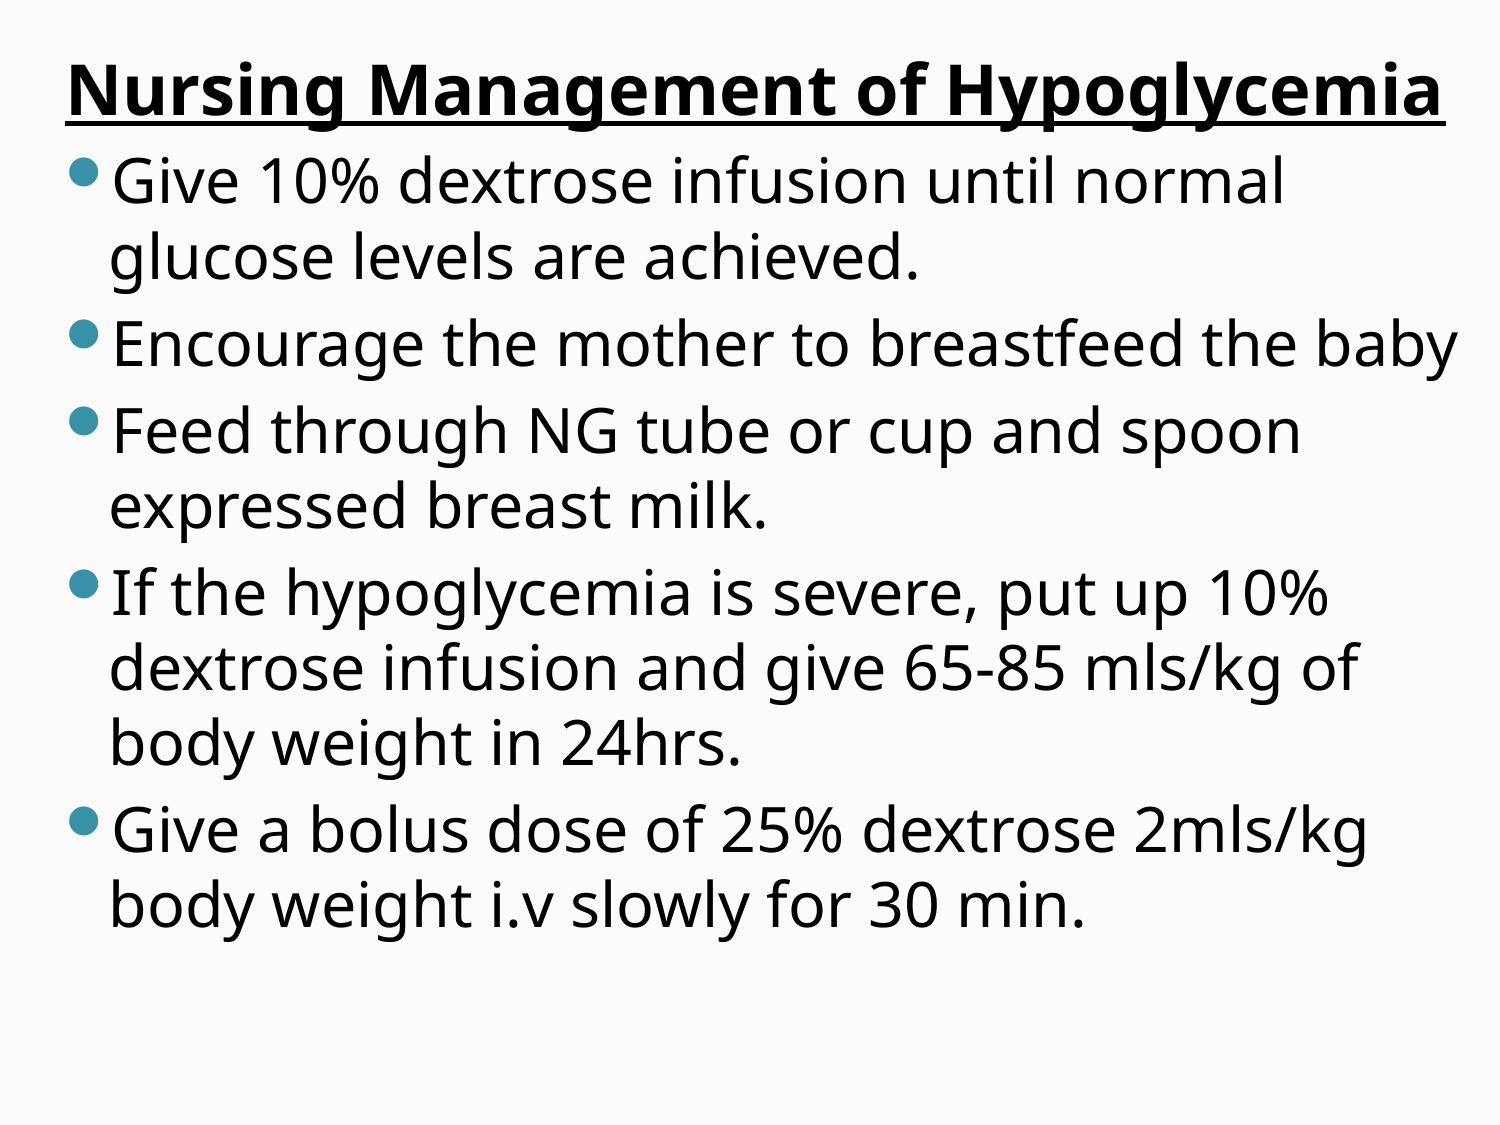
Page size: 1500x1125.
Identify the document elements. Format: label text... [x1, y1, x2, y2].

list Nursing Management of Hypoglycemia Give 10% dextrose infusion until normal glucose levels are achieved. Encourage the mother to breastfeed the baby Feed through NG tube or cup and spoon expressed breast milk. If the hypoglycemia is severe, put up 10% dextrose infusion and give 65-85 mls/kg of body weight in 24hrs. Give a bolus dose of 25% dextrose 2mls/kg body weight i.v slowly for 30 min. [37, 37, 1475, 1100]
